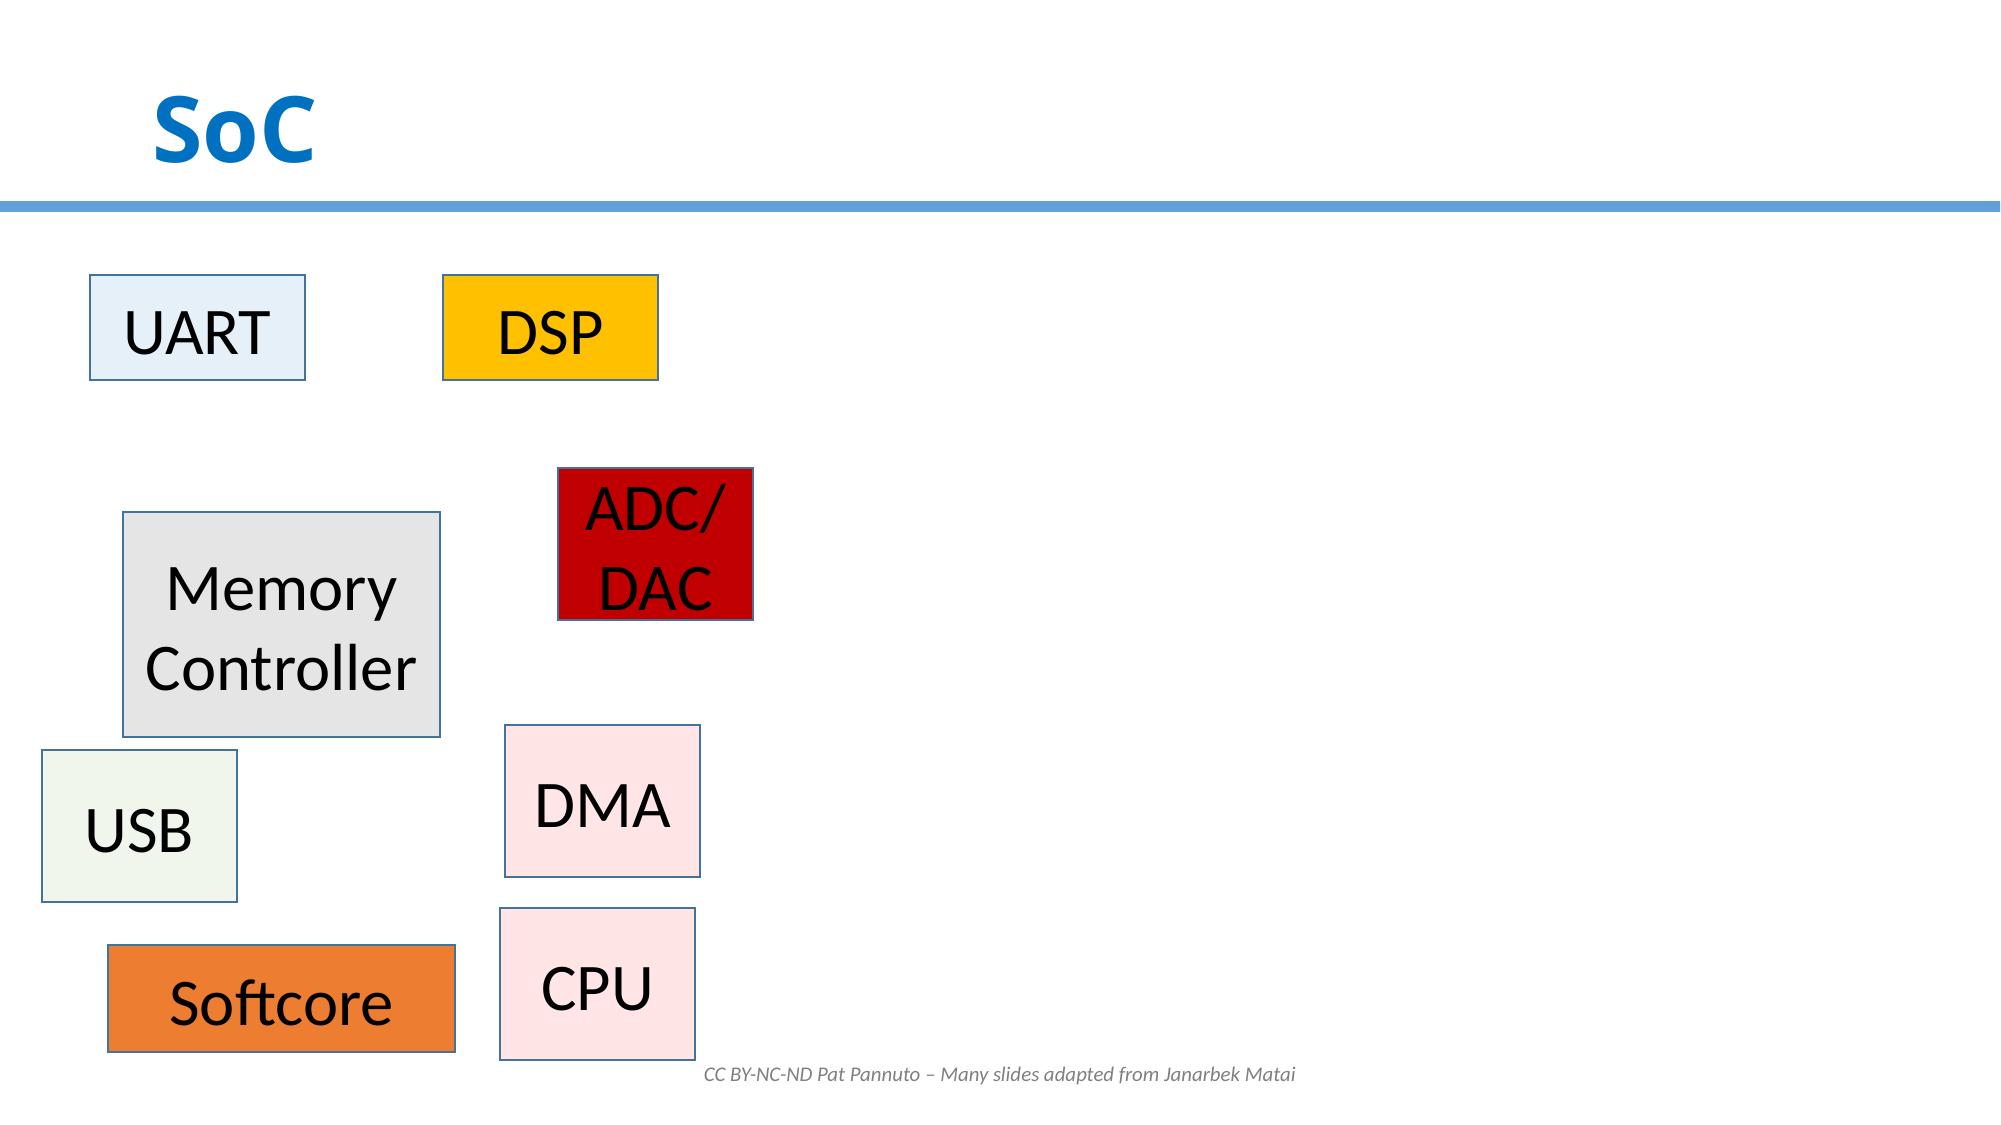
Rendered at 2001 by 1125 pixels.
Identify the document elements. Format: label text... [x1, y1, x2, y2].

text_box Memory Controller [122, 511, 441, 738]
text_box Softcore [107, 944, 456, 1053]
footer CC BY-NC-ND Pat Pannuto – Many slides adapted from Janarbek Matai [662, 1042, 1338, 1103]
title SoC [137, 59, 1863, 207]
text_box USB [41, 749, 238, 903]
text_box DMA [504, 724, 701, 878]
text_box ADC/DAC [557, 467, 754, 621]
text_box UART [89, 274, 306, 381]
text_box DSP [442, 274, 659, 381]
text_box CPU [499, 907, 696, 1061]
